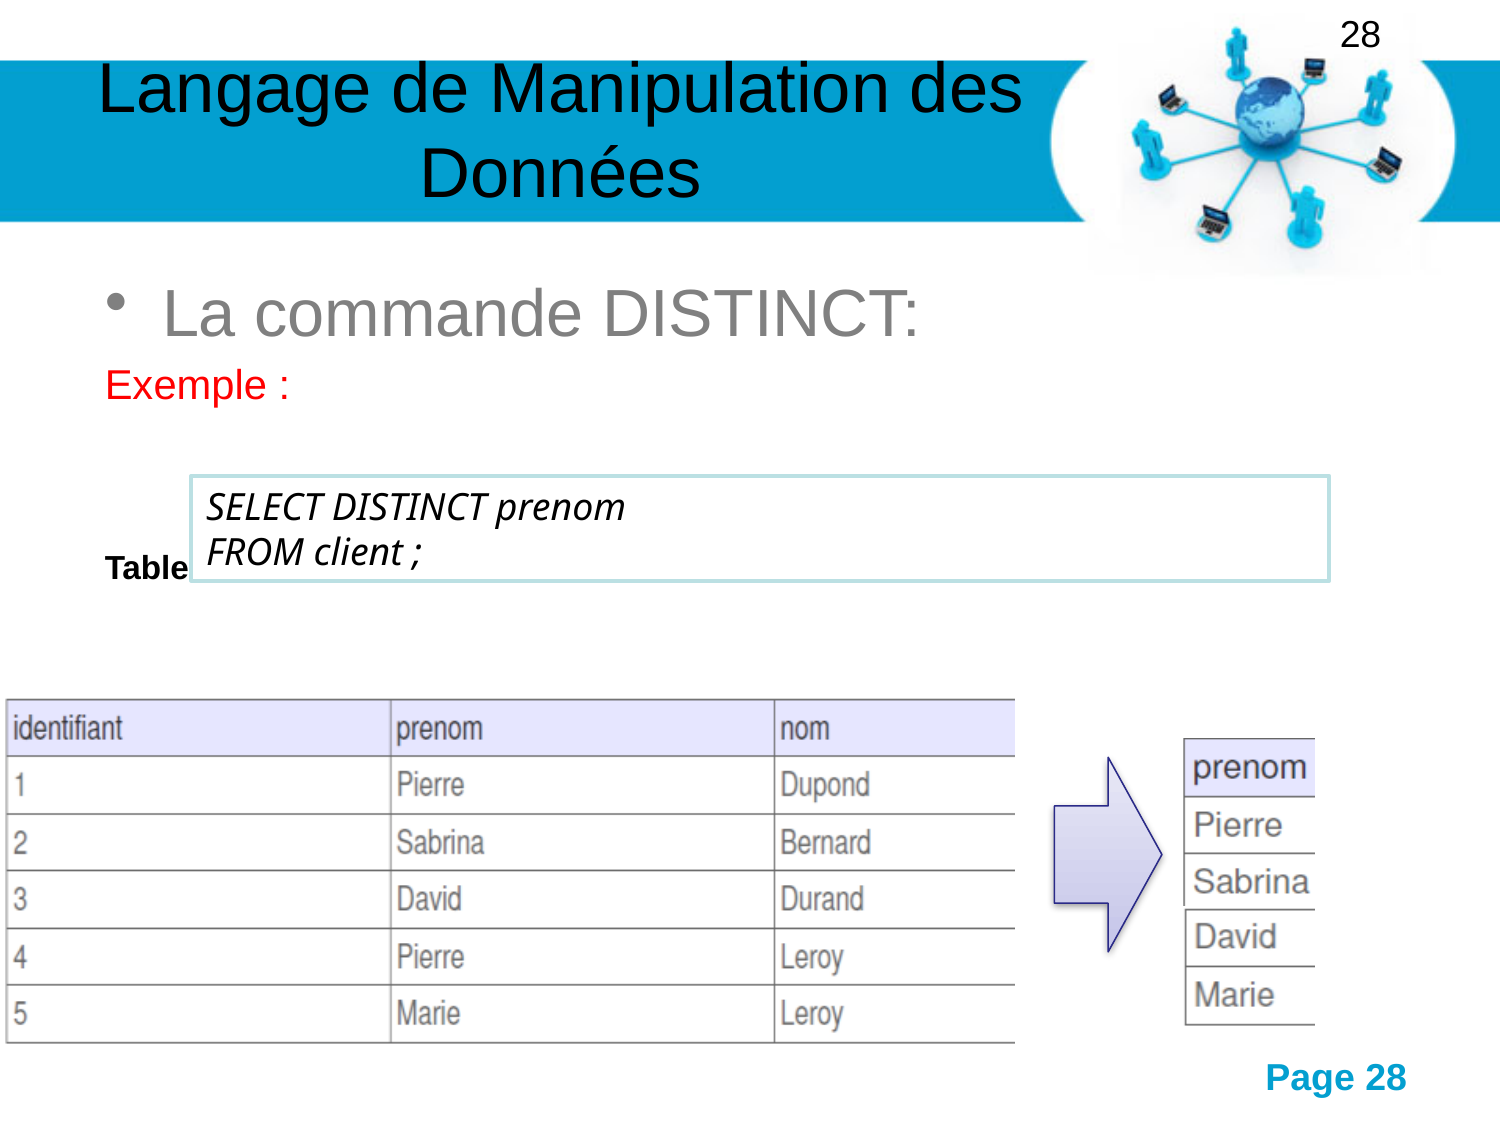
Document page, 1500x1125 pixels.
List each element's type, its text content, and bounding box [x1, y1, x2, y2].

list La commande DISTINCT: Exemple : Table client [90, 262, 1410, 1103]
picture [0, 0, 1500, 1125]
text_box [1182, 738, 1315, 1029]
text_box SELECT DISTINCT prenom FROM client ; [189, 474, 1331, 583]
title Langage de Manipulation des Données [41, 34, 1081, 223]
slide_number 28 [1325, 3, 1500, 57]
text_box [1053, 756, 1163, 953]
